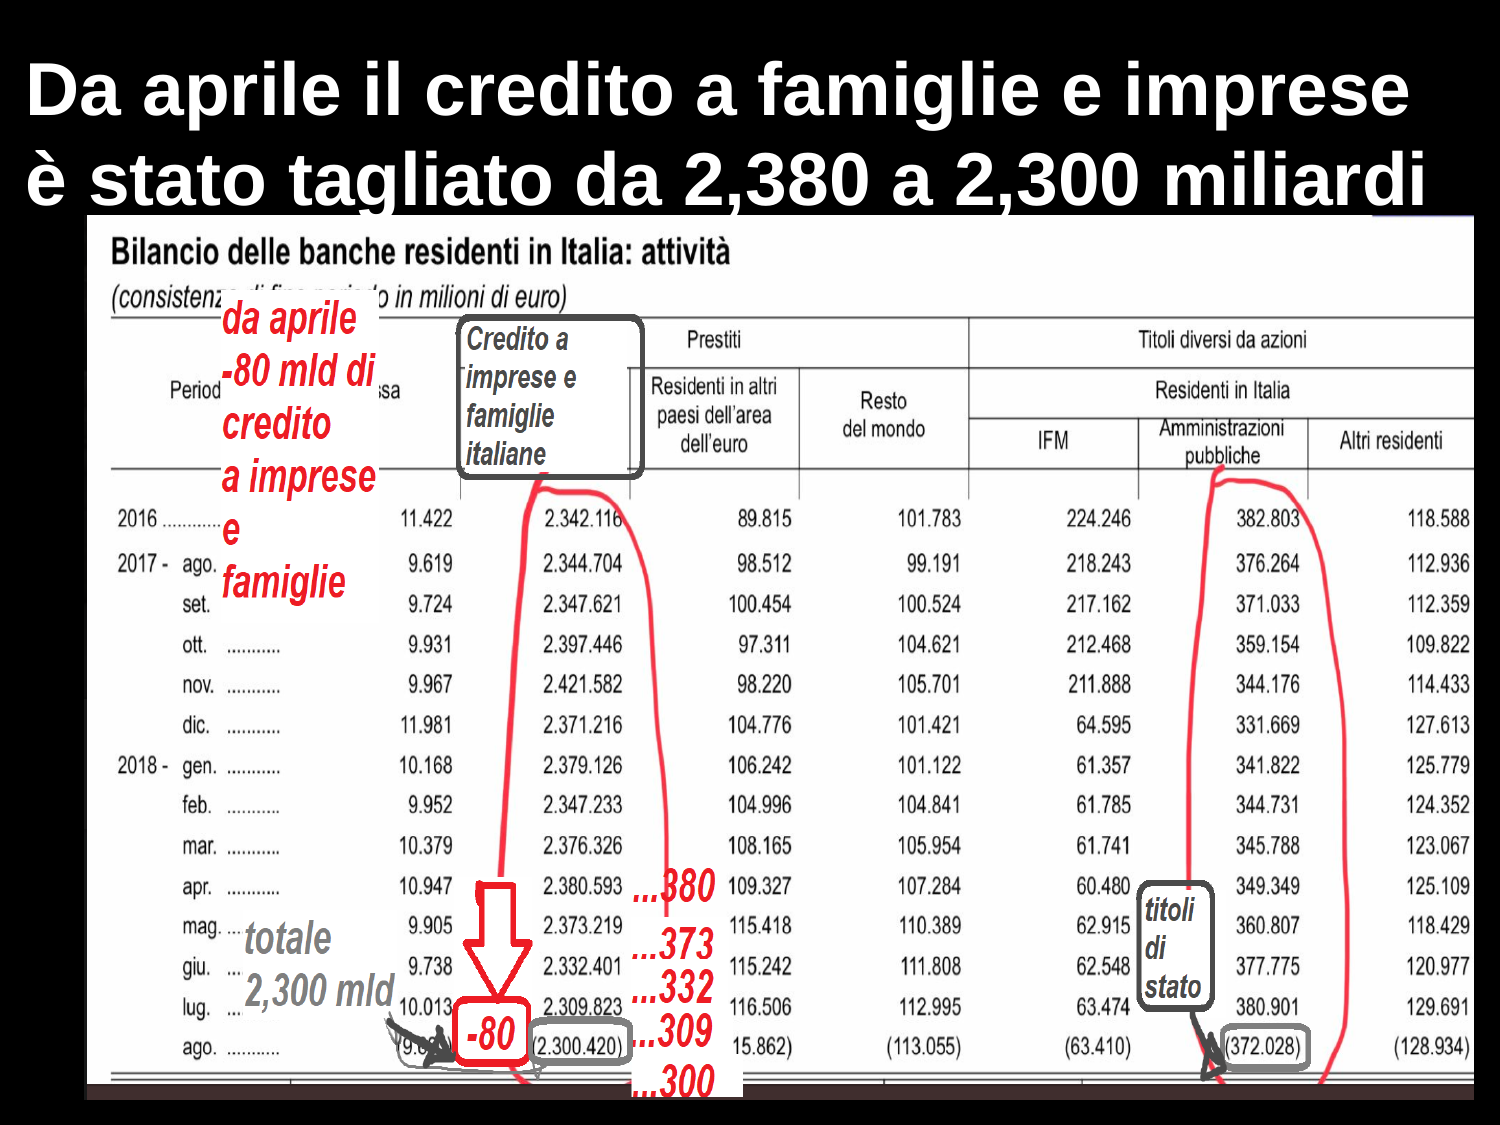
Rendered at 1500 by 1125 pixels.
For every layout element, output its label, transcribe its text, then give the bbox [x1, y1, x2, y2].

text_box Da aprile il credito a famiglie e imprese è stato tagliato da 2,380 a 2,300 miliardi [10, 25, 1485, 216]
picture [84, 215, 1475, 1101]
